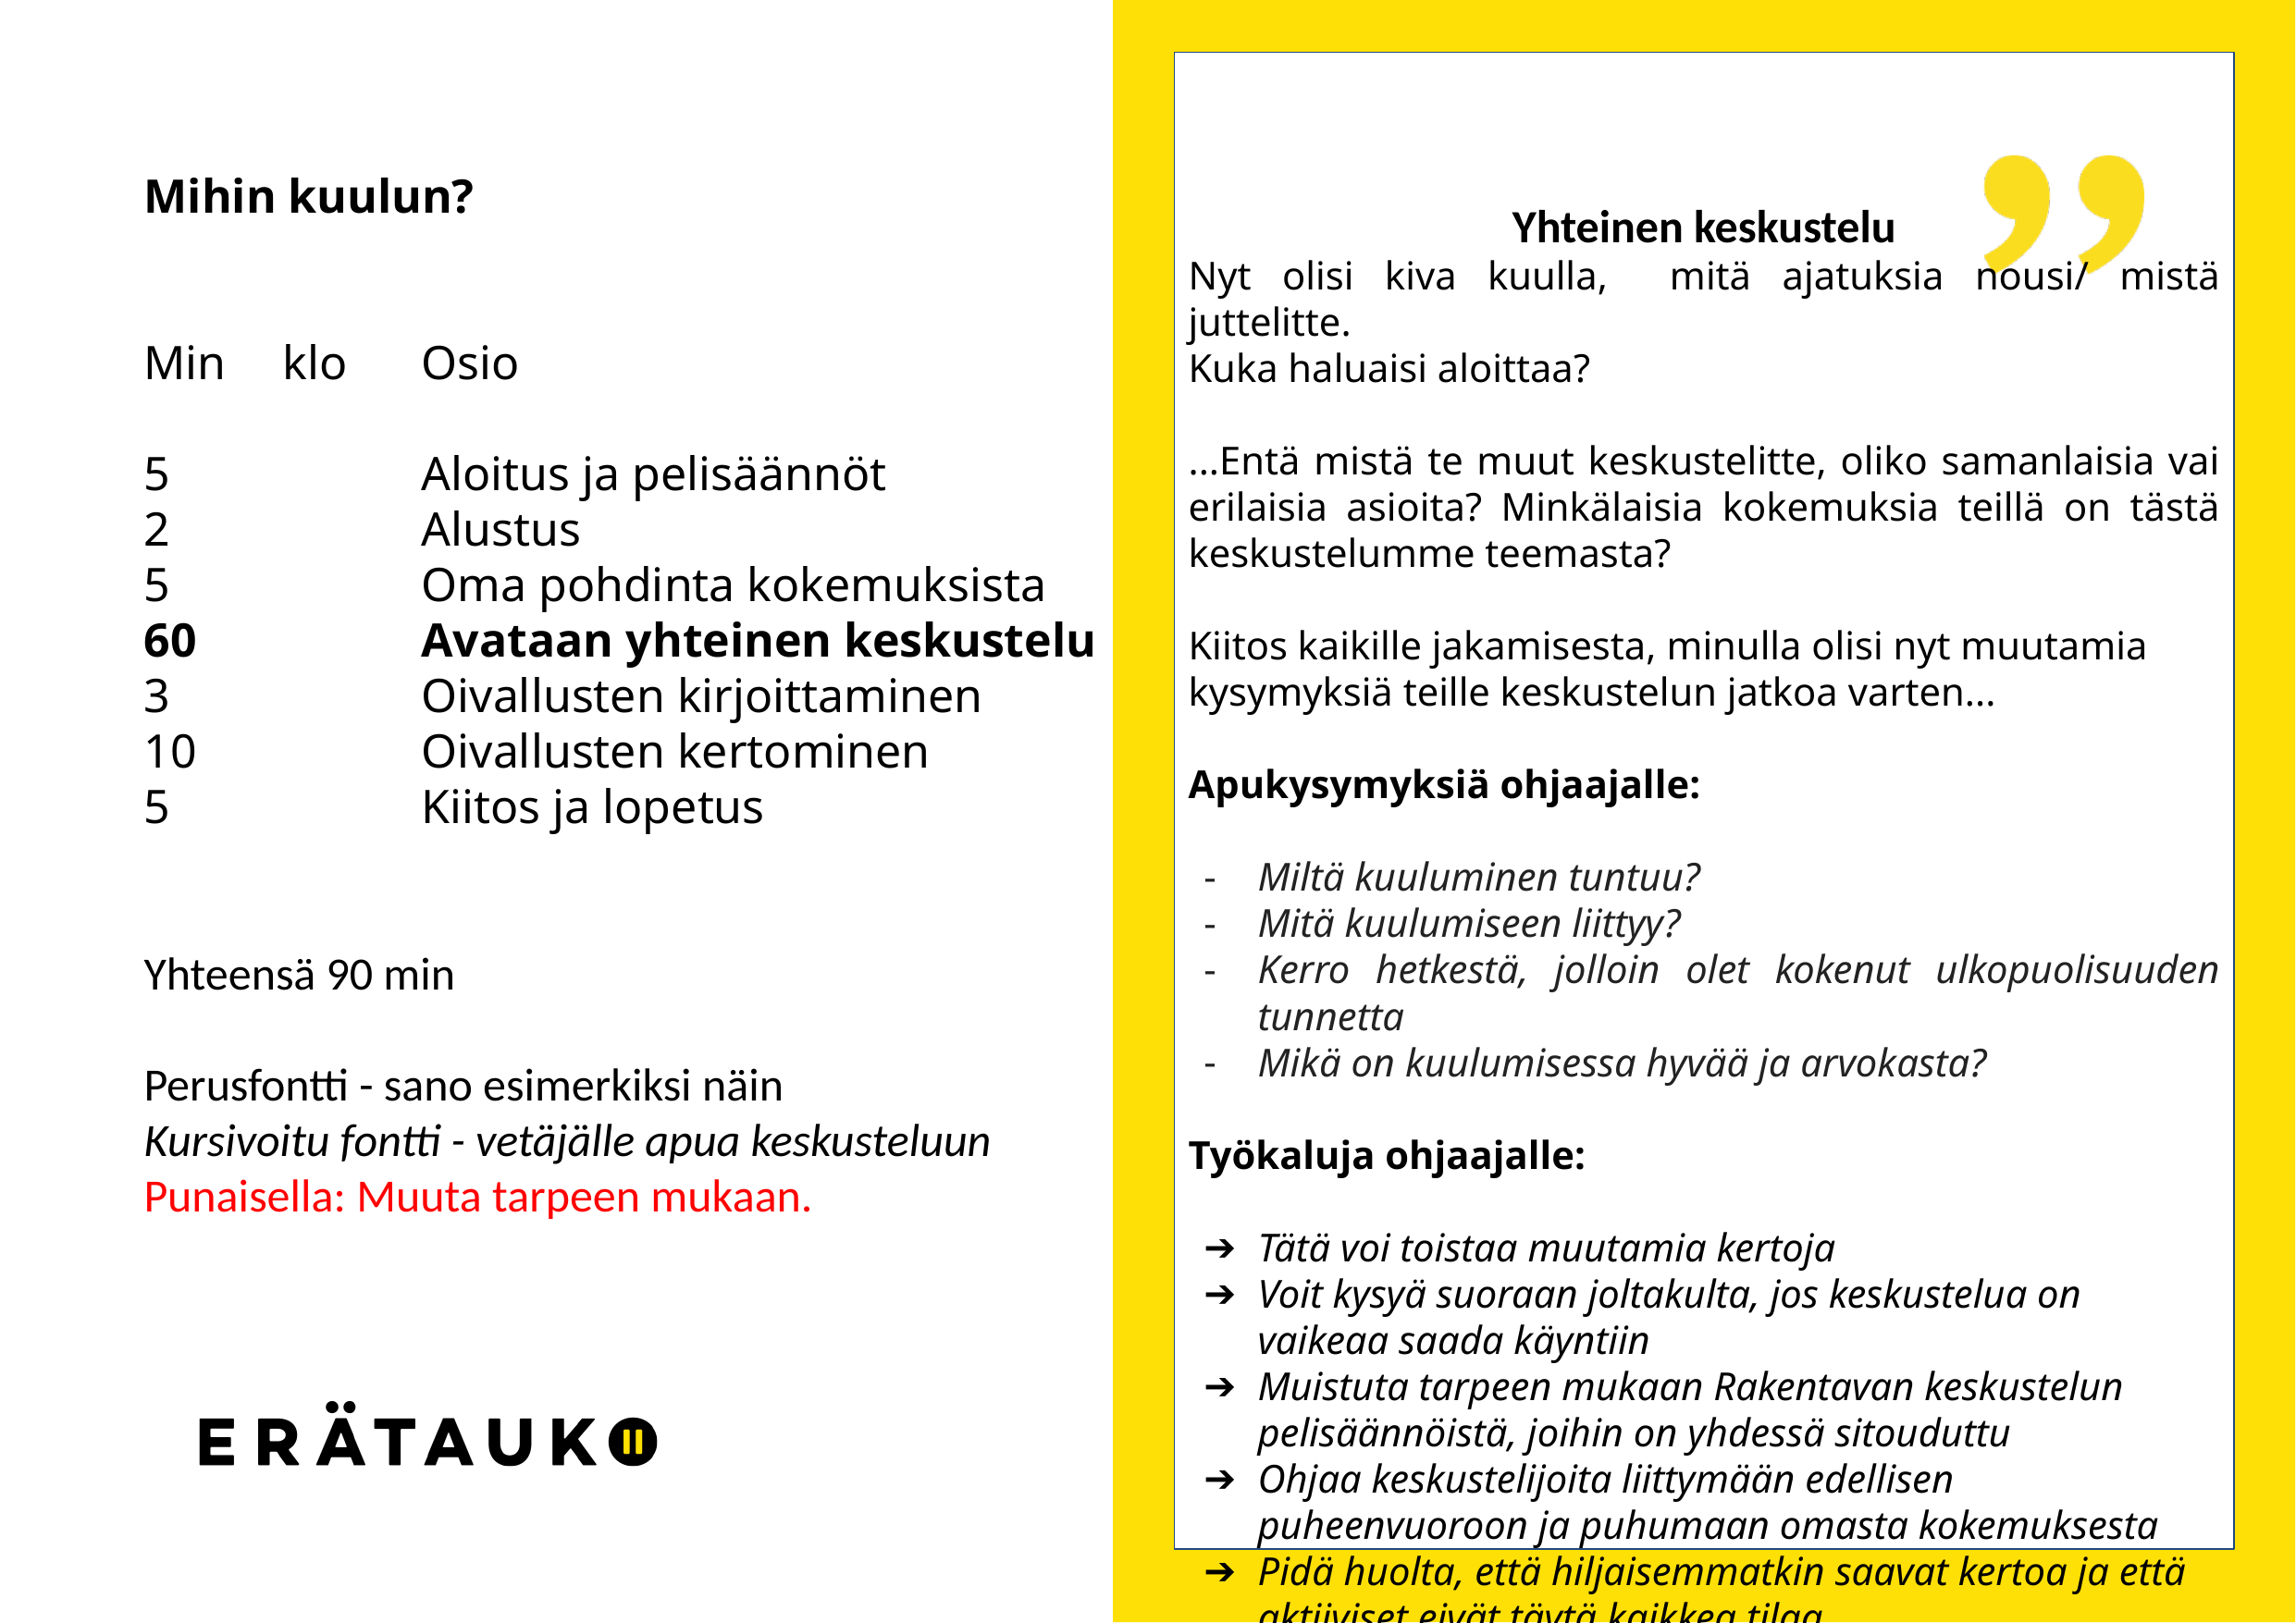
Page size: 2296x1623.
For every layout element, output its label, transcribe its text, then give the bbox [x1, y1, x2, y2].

picture [1949, 100, 2180, 331]
text_box Yhteinen keskustelu Nyt olisi kiva kuulla, mitä ajatuksia nousi/ mistä juttelitte. Kuka haluaisi aloittaa? ...Entä mistä te muut keskustelitte, oliko samanlaisia vai erilaisia asioita? Minkälaisia kokemuksia teillä on tästä keskustelumme teemasta? Kiitos kaikille jakamisesta, minulla olisi nyt muutamia kysymyksiä teille keskustelun jatkoa varten... Apukysymyksiä ohjaajalle: Miltä kuuluminen tuntuu? Mitä kuulumiseen liittyy? Kerro hetkestä, jolloin olet kokenut ulkopuolisuuden tunnetta Mikä on kuulumisessa hyvää ja arvokasta? Työkaluja ohjaajalle: Tätä voi toistaa muutamia kertoja Voit kysyä suoraan joltakulta, jos keskustelua on vaikeaa saada käyntiin Muistuta tarpeen mukaan Rakentavan keskustelun pelisäännöistä, joihin on yhdessä sitouduttu Ohjaa keskustelijoita liittymään edellisen puheenvuoroon ja puhumaan omasta kokemuksesta Pidä huolta, että hiljaisemmatkin saavat kertoa ja että aktiiviset eivät täytä kaikkea tilaa. 60 min [1174, 127, 2235, 1550]
text_box [1174, 52, 2235, 127]
picture [130, 1370, 727, 1508]
text_box Mihin kuulun? Min klo Osio 5 Aloitus ja pelisäännöt 2 Alustus 5 Oma pohdinta kokemuksista 60 Avataan yhteinen keskustelu 3 Oivallusten kirjoittaminen 10 Oivallusten kertominen 5 Kiitos ja lopetus Yhteensä 90 min Perusfontti - sano esimerkiksi näin Kursivoitu fontti - vetäjälle apua keskusteluun Punaisella: Muuta tarpeen mukaan. [130, 153, 1174, 1346]
